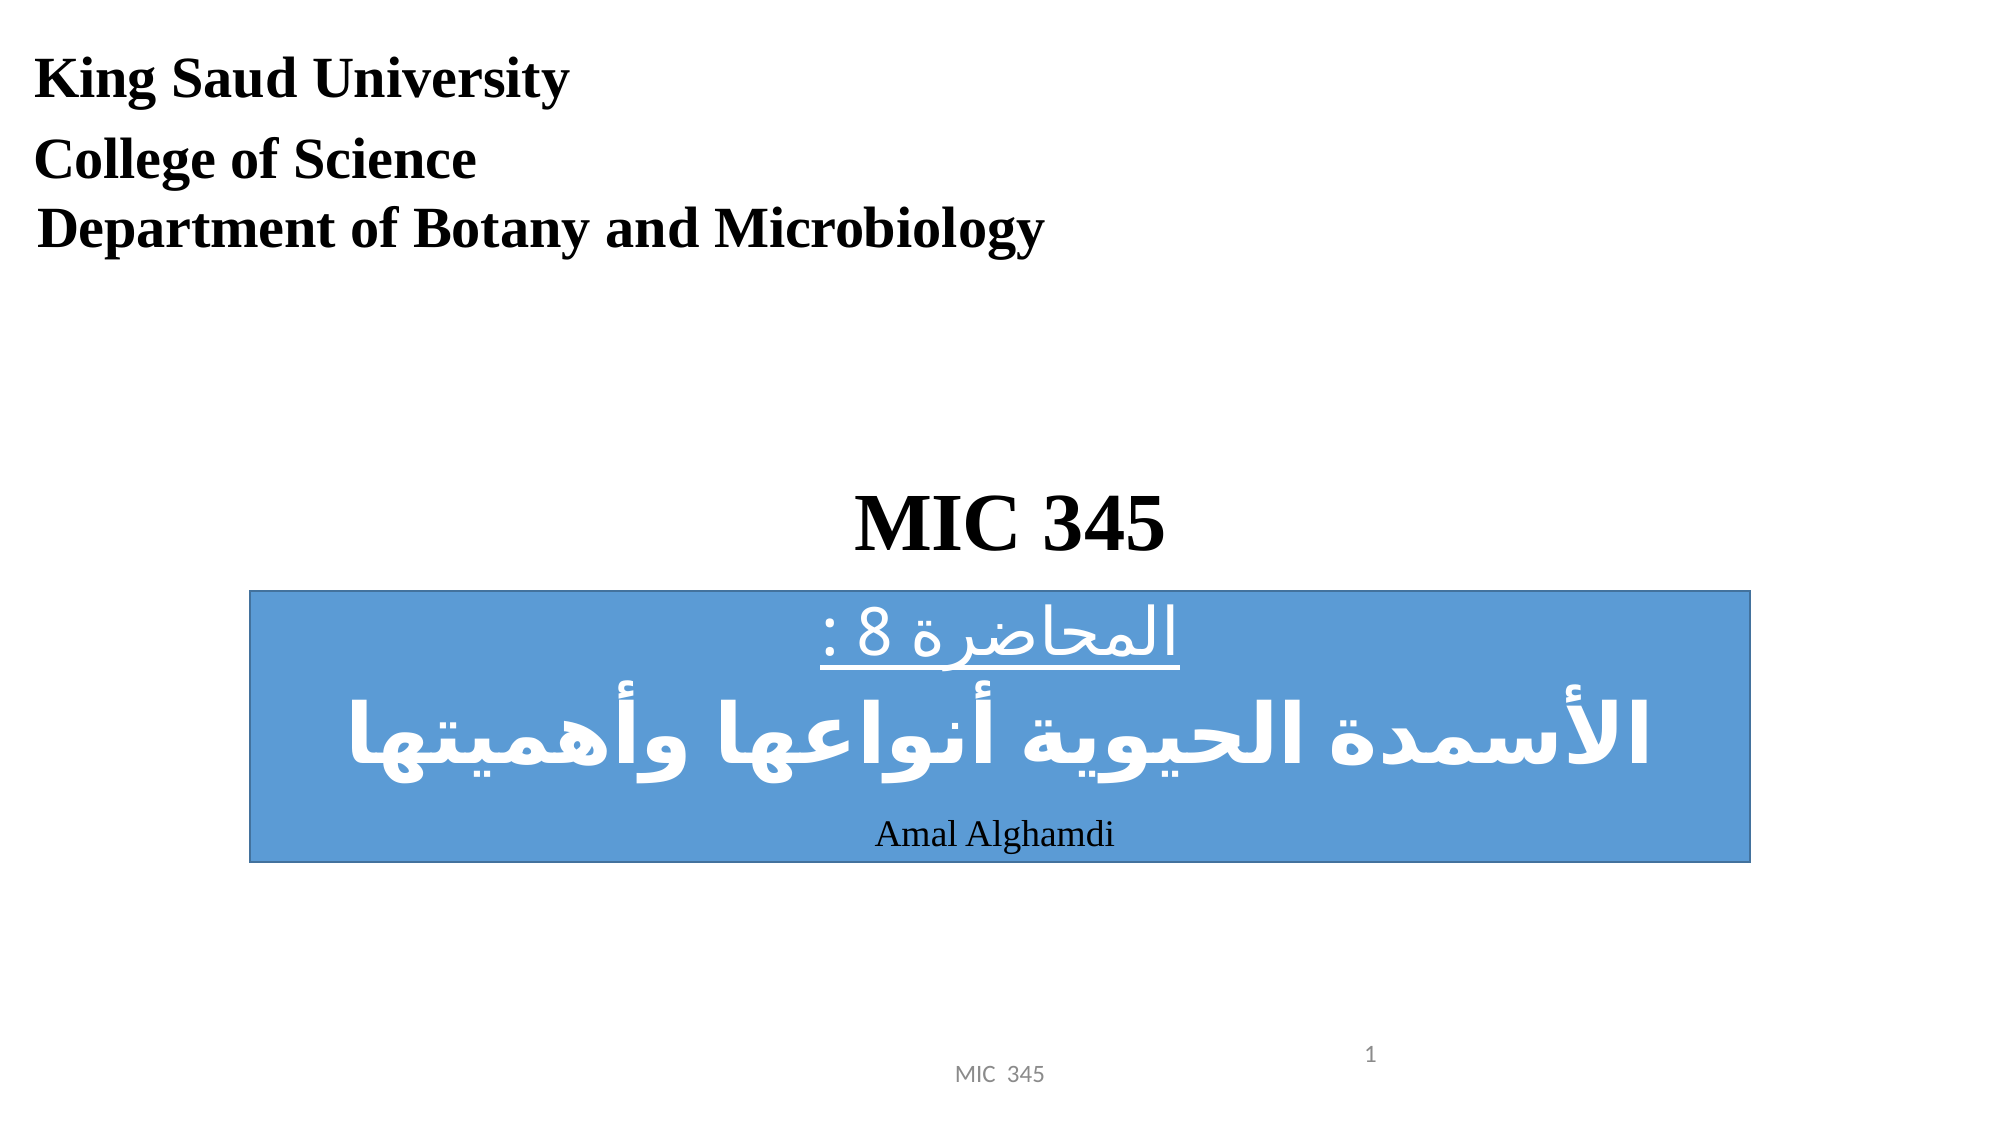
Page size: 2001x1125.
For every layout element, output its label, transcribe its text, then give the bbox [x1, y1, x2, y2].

text_box King Saud University [32, 39, 575, 109]
subtitle المحاضرة 8 : الأسمدة الحيوية أنواعها وأهميتها [249, 590, 1751, 863]
text_box Amal Alghamdi [859, 801, 1141, 862]
footer MIC 345 [662, 1042, 1338, 1103]
text_box College of Science Department of Botany and Microbiology [32, 119, 1051, 260]
slide_number 1 [1341, 725, 1377, 1125]
title 345 MIC [249, 471, 1750, 576]
